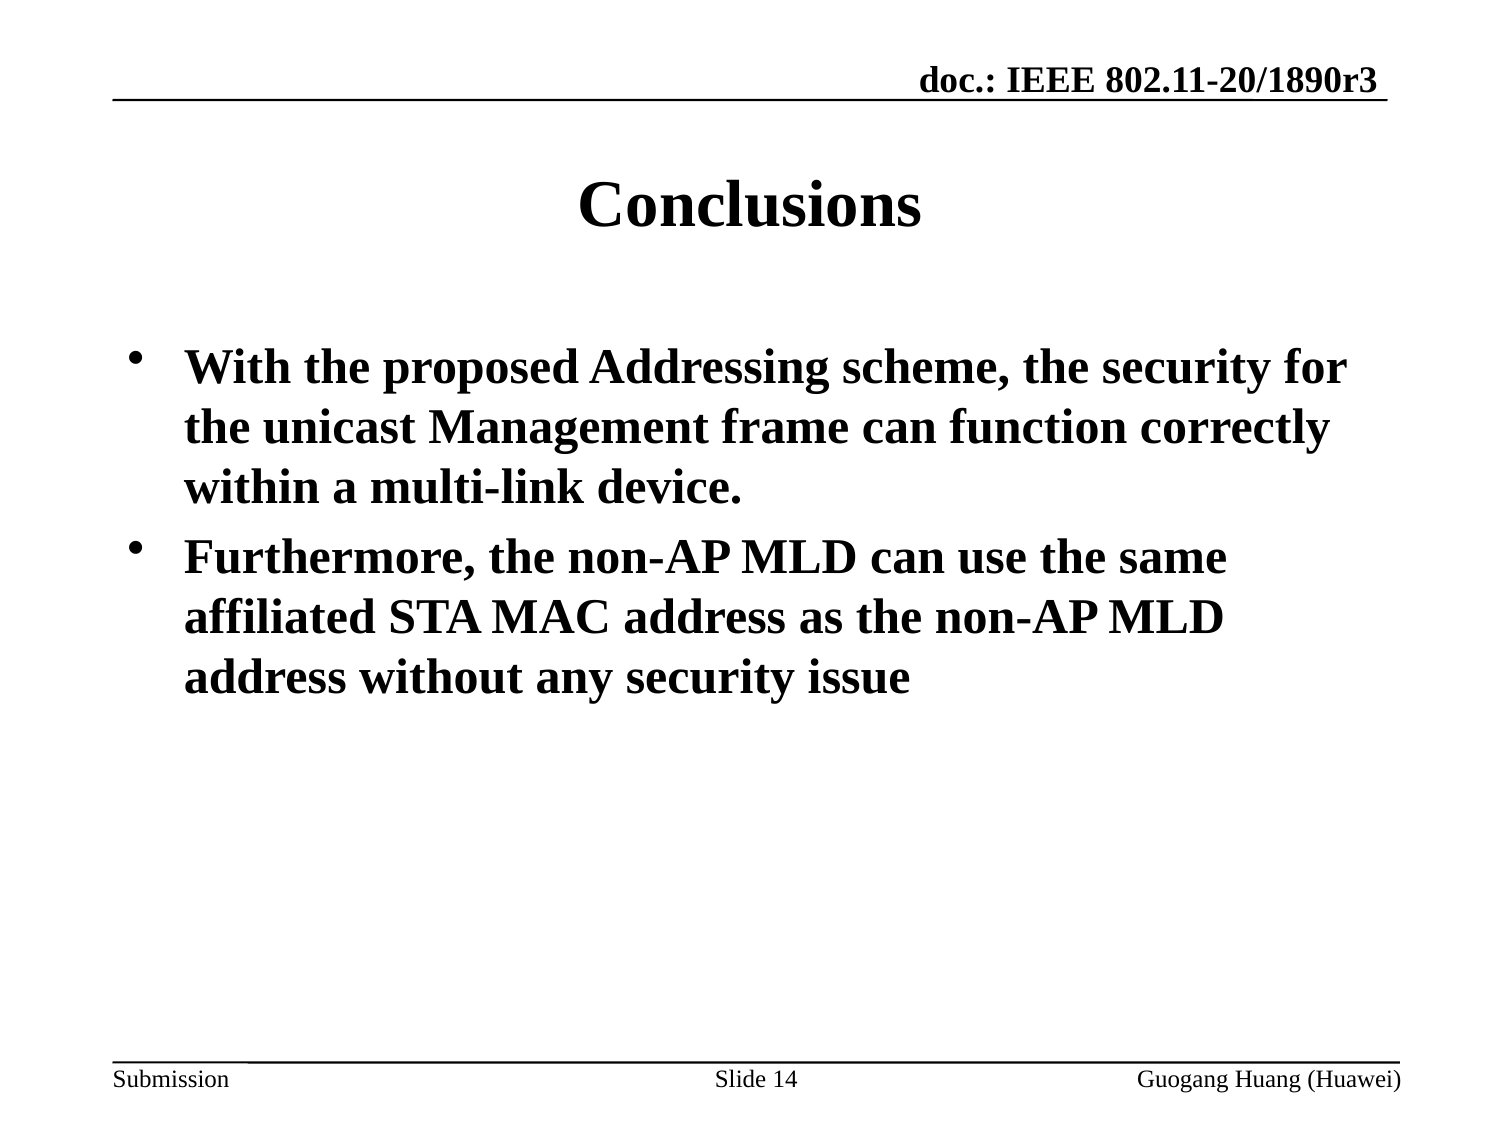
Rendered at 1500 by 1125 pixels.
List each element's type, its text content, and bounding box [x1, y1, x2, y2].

footer Guogang Huang (Huawei) [1133, 1061, 1402, 1093]
title Conclusions [112, 112, 1388, 288]
slide_number Slide 14 [712, 1061, 800, 1093]
list With the proposed Addressing scheme, the security for the unicast Management frame can function correctly within a multi-link device. Furthermore, the non-AP MLD can use the same affiliated STA MAC address as the non-AP MLD address without any security issue [112, 326, 1388, 1002]
